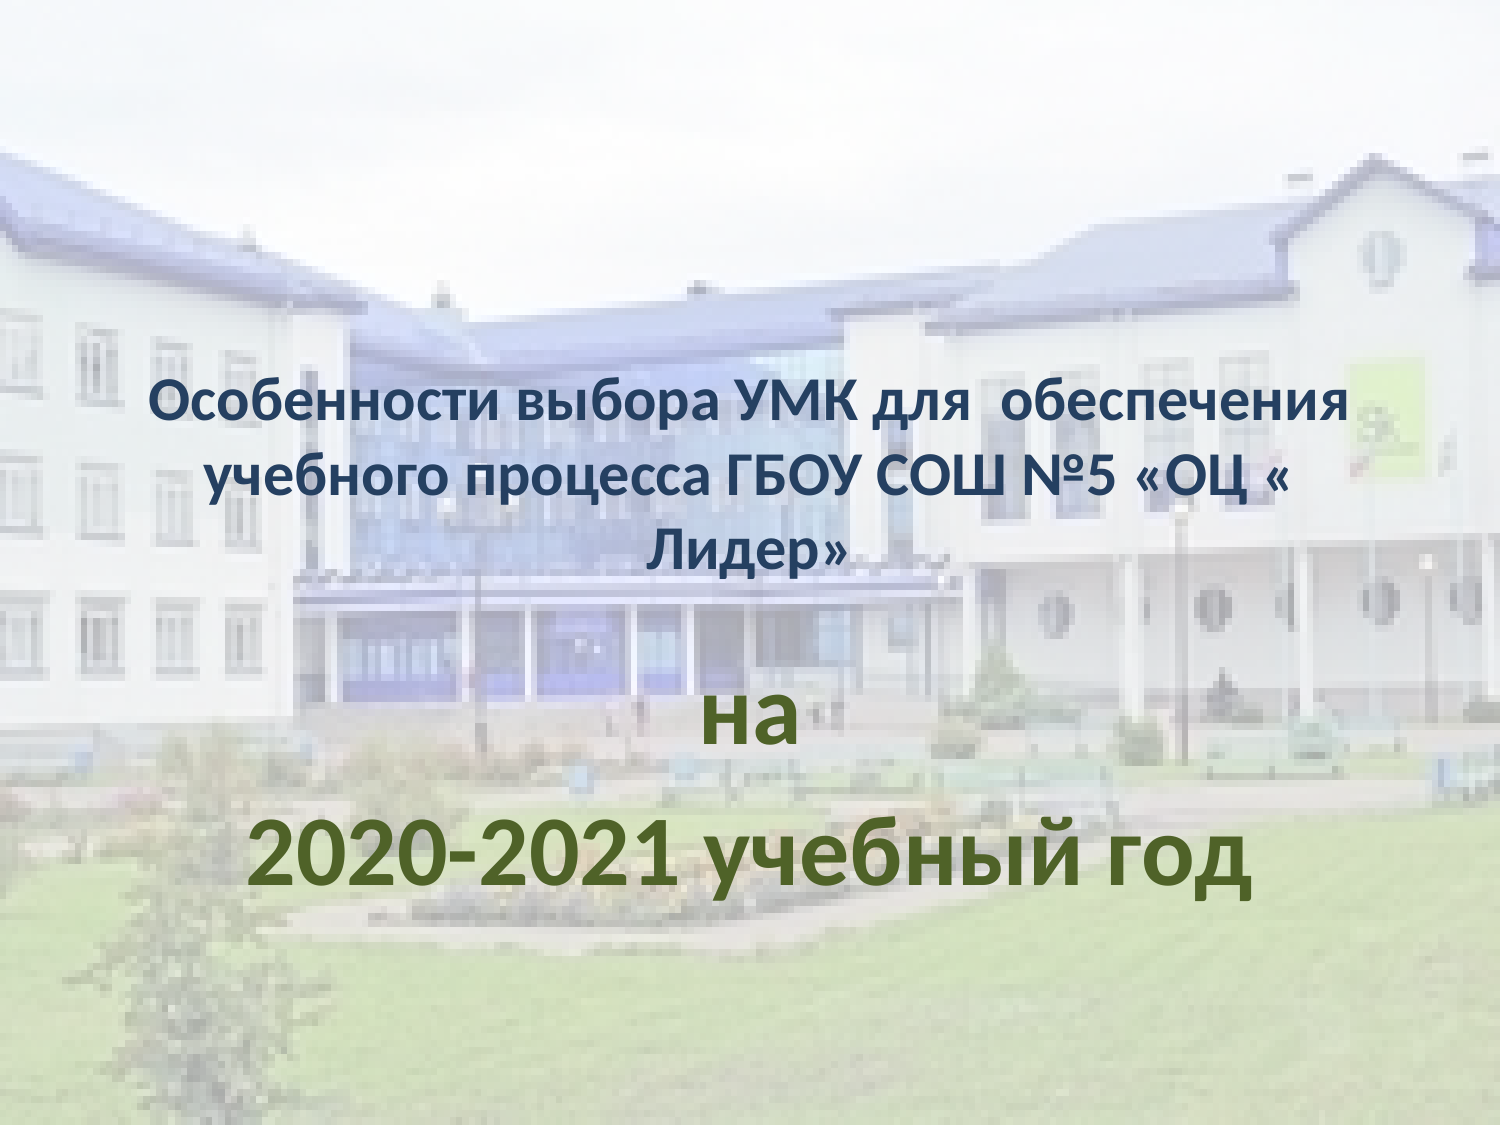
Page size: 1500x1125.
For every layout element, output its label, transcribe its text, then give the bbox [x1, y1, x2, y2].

subtitle на 2020-2021 учебный год [225, 637, 1275, 925]
title Особенности выбора УМК для обеспечения учебного процесса ГБОУ СОШ №5 «ОЦ « Лидер» [112, 349, 1388, 591]
